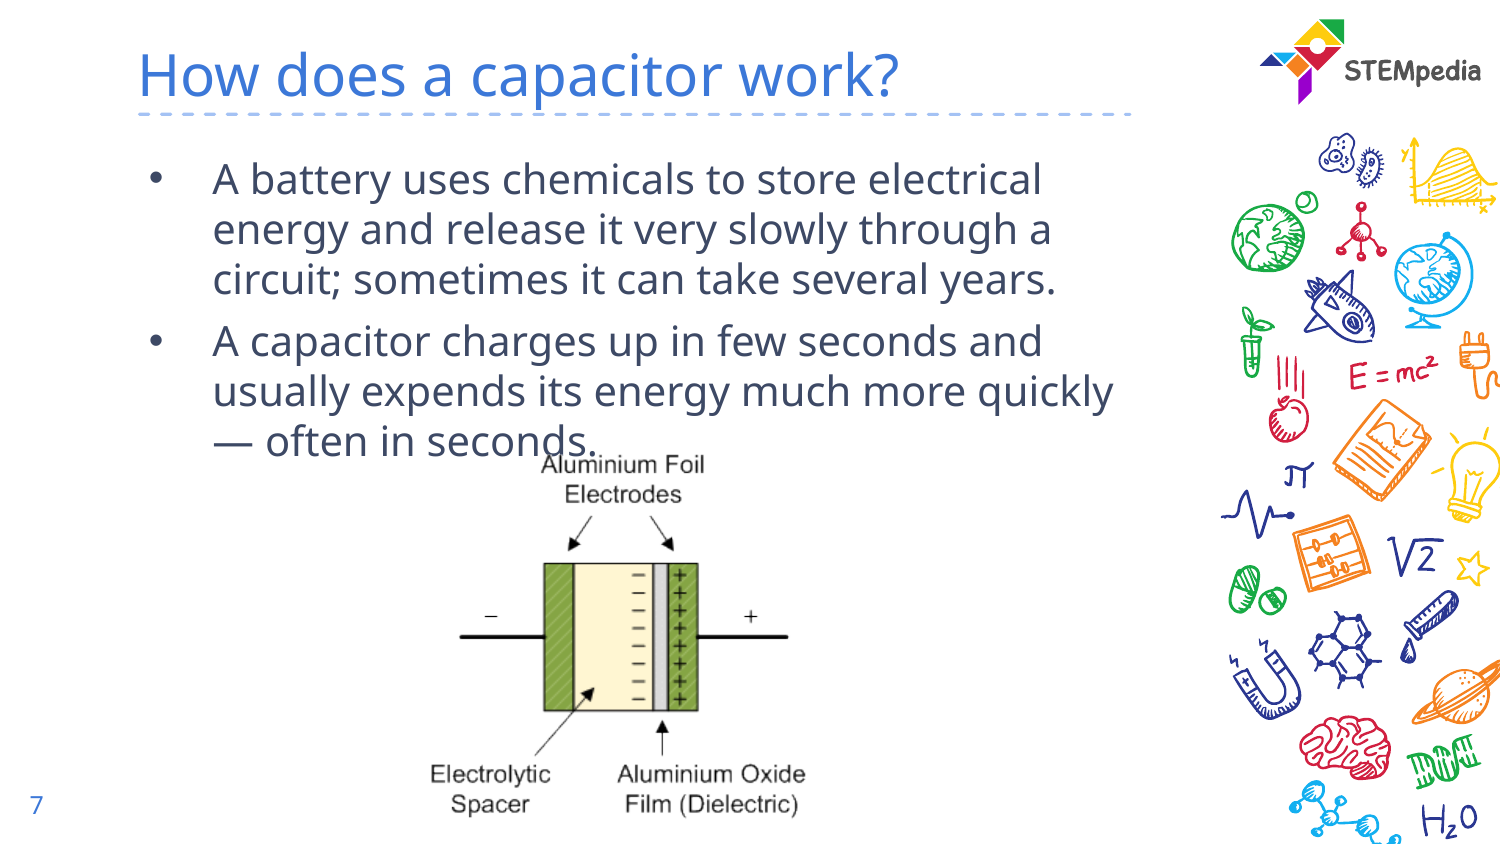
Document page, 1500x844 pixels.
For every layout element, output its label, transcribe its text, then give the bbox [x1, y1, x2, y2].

text_box <number> [14, 774, 105, 840]
picture [430, 447, 850, 821]
text_box How does a capacitor work? [122, 0, 1130, 123]
text_box A battery uses chemicals to store electrical energy and release it very slowly through a circuit; sometimes it can take several years. A capacitor charges up in few seconds and usually expends its energy much more quickly — often in seconds. [122, 137, 1130, 806]
